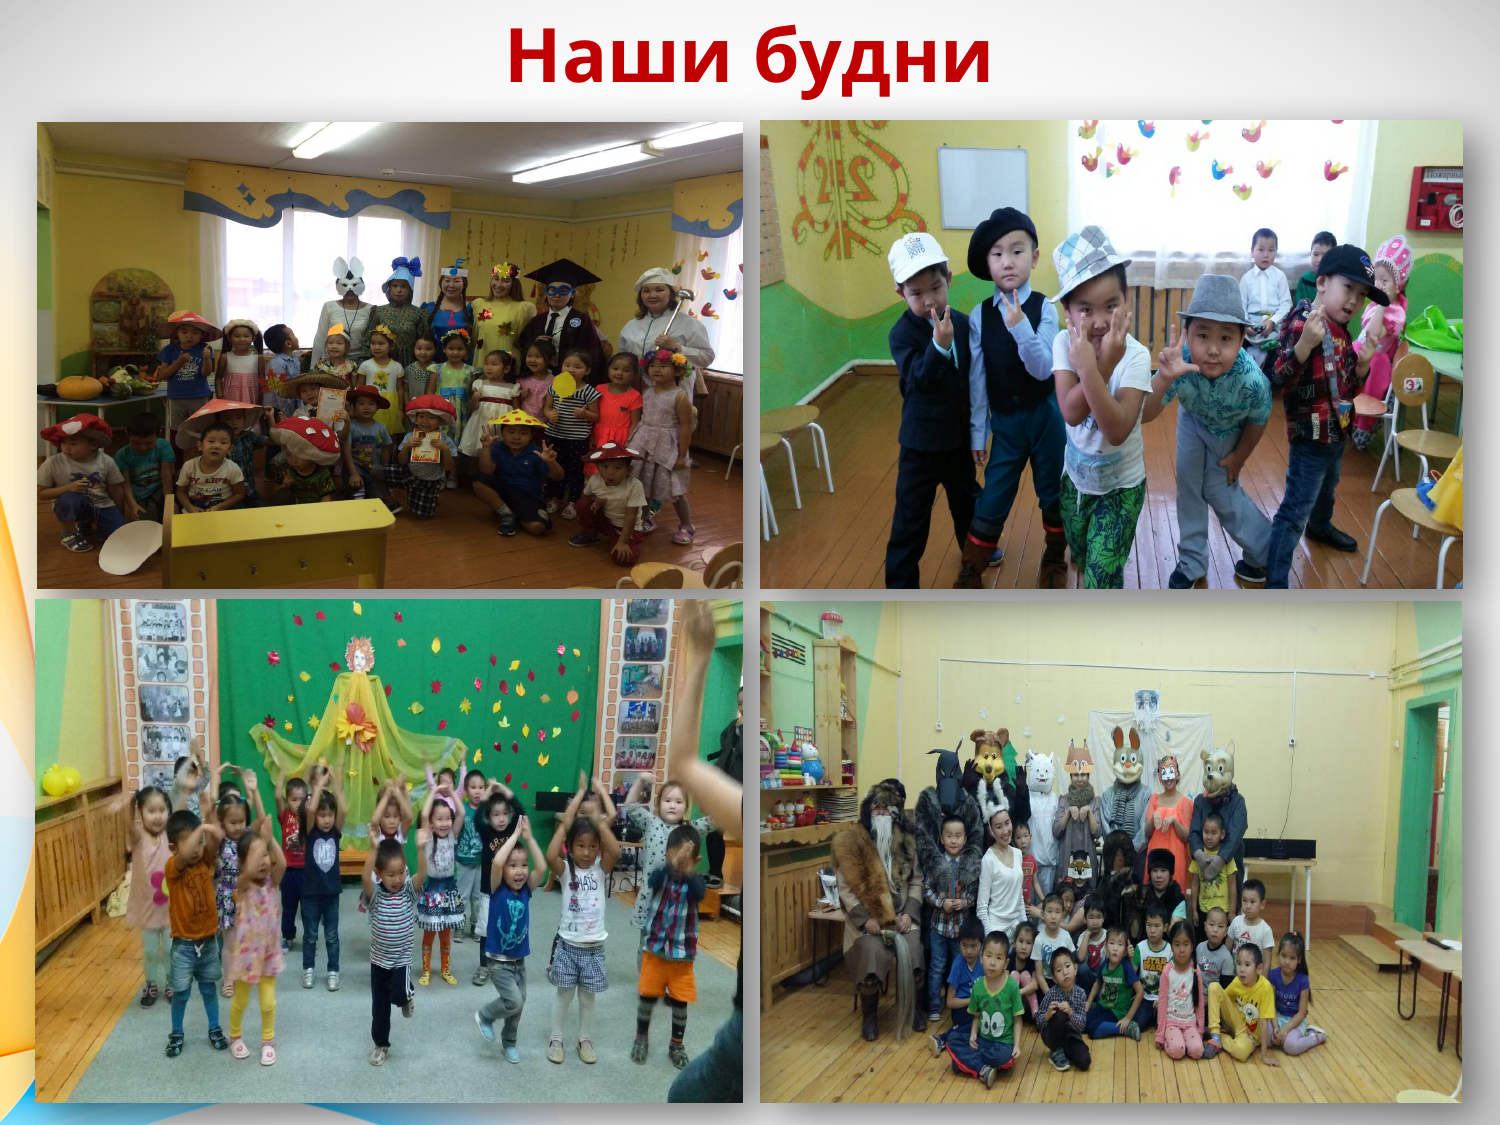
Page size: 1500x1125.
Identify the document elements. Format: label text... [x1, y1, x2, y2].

text_box Наши будни [0, 0, 1500, 105]
picture [0, 105, 1500, 1125]
